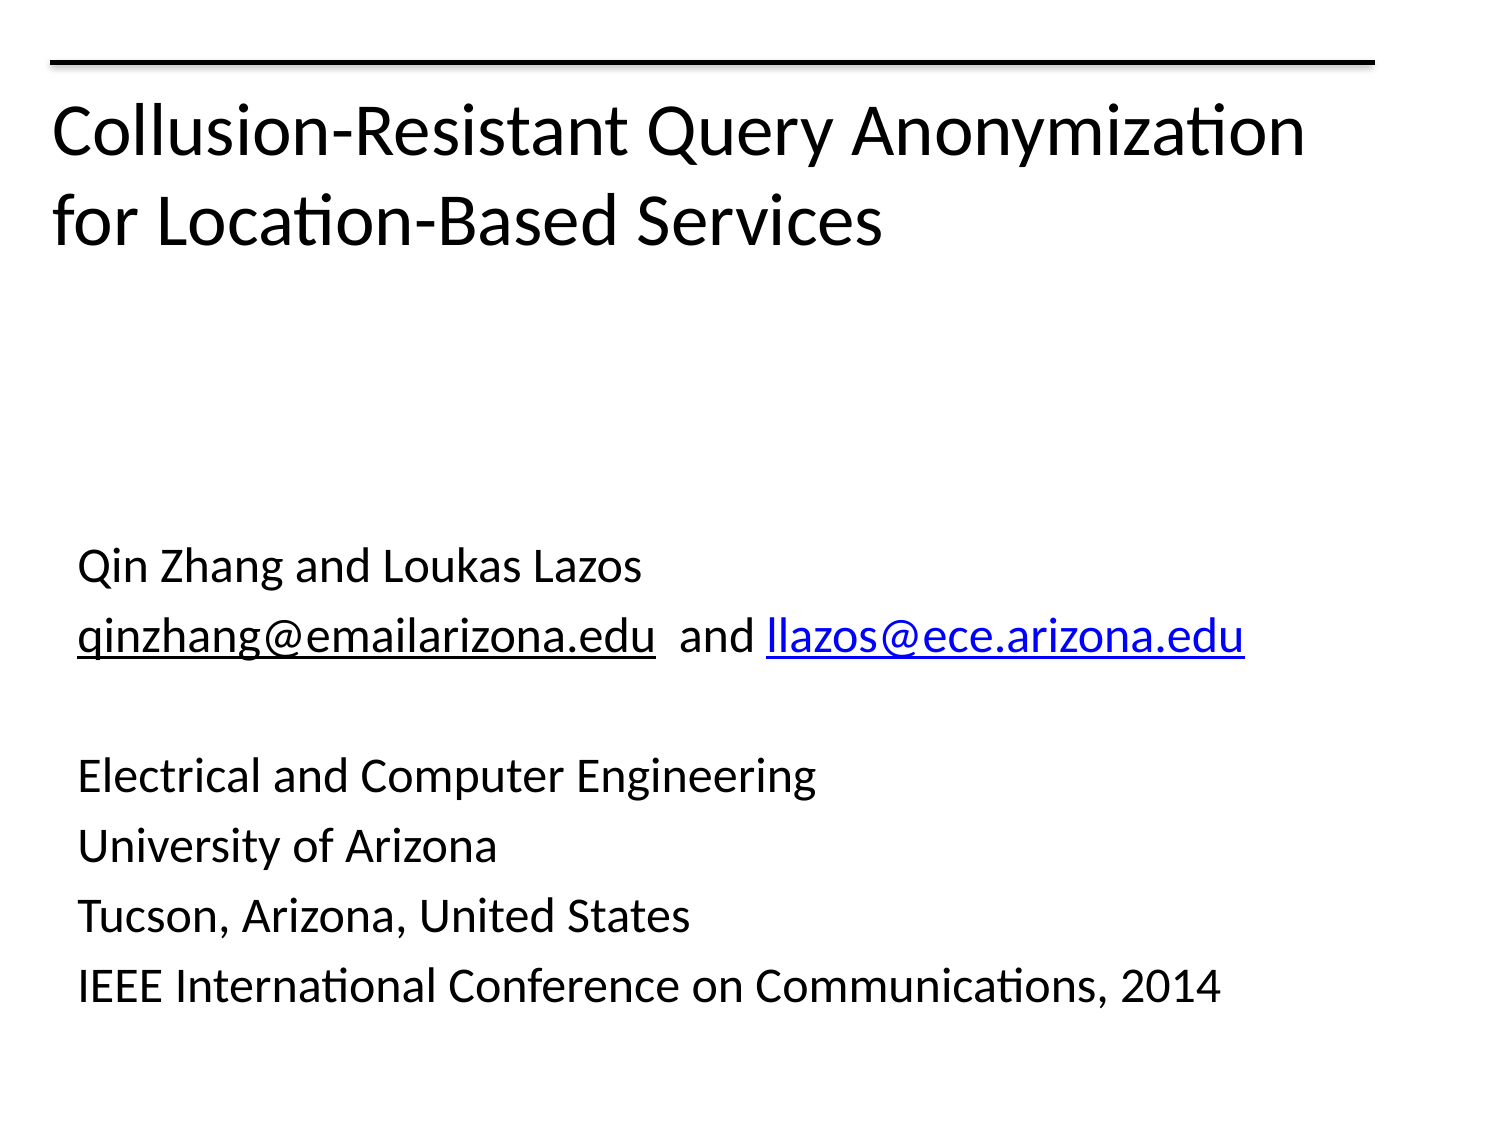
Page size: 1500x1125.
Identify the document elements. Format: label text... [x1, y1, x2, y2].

subtitle Qin Zhang and Loukas Lazos qinzhang@emailarizona.edu and llazos@ece.arizona.edu Electrical and Computer Engineering University of Arizona Tucson, Arizona, United States IEEE International Conference on Communications, 2014 [62, 524, 1438, 813]
title Collusion-Resistant Query Anonymization for Location-Based Services [37, 49, 1388, 292]
